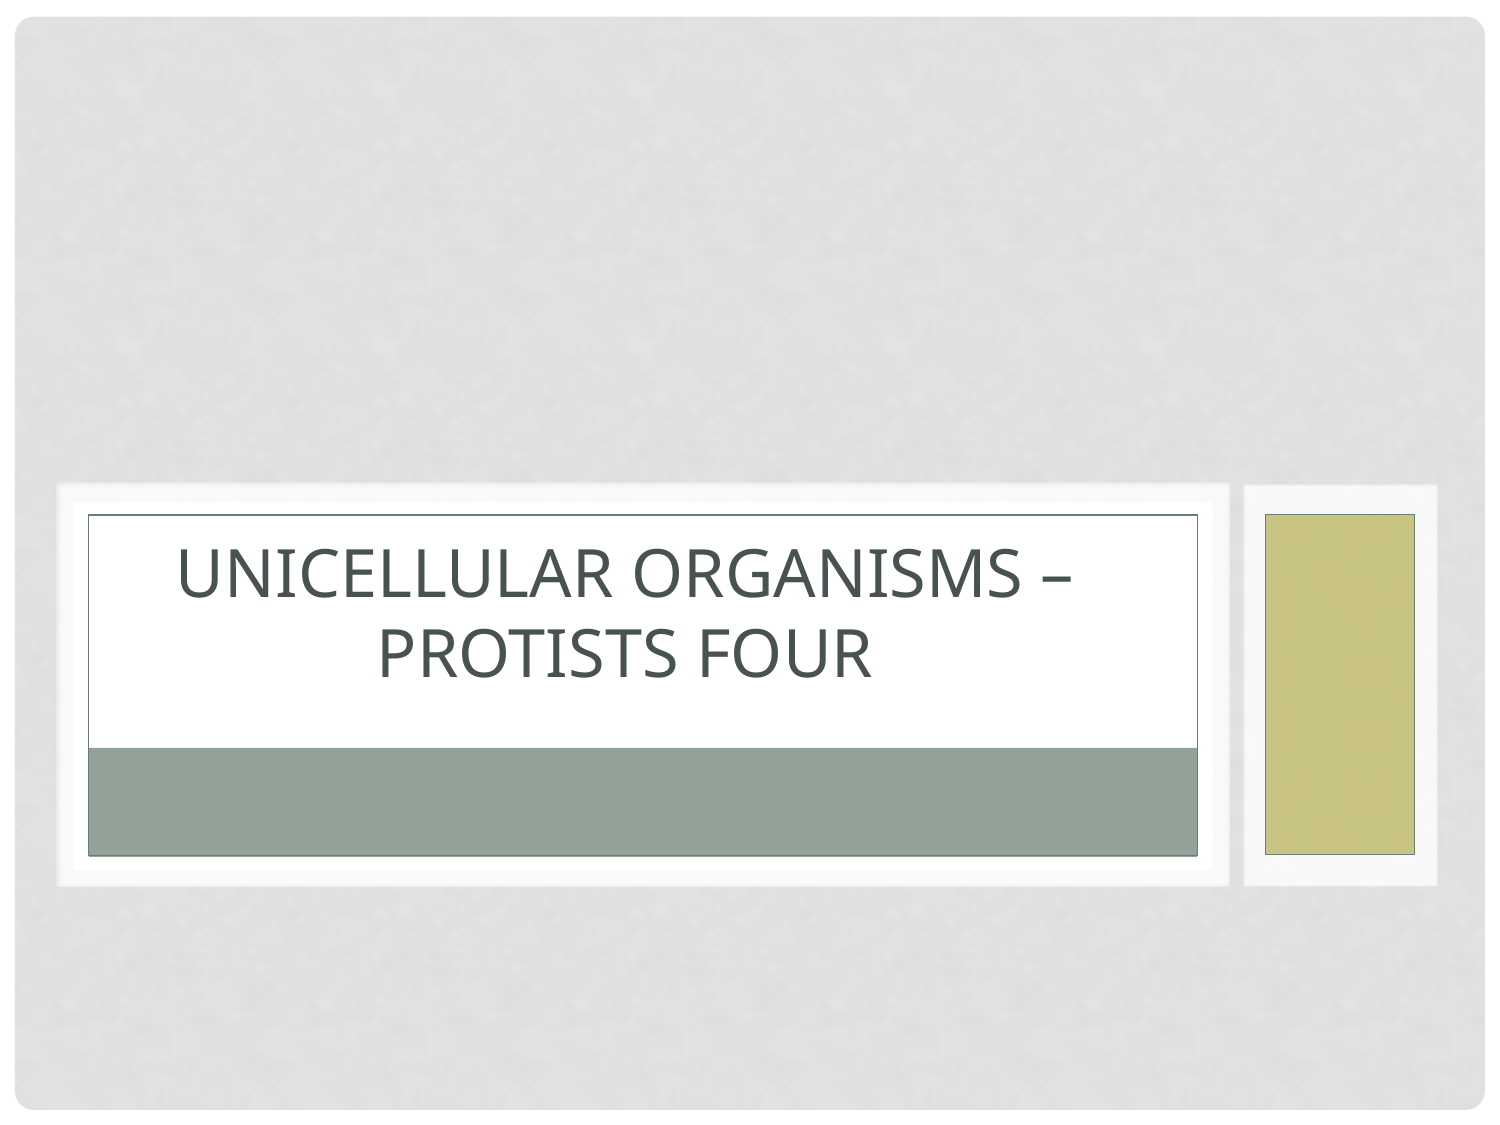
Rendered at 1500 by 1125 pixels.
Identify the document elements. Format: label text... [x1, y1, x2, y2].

title Unicellular organisms –Protists four [70, 519, 1181, 699]
